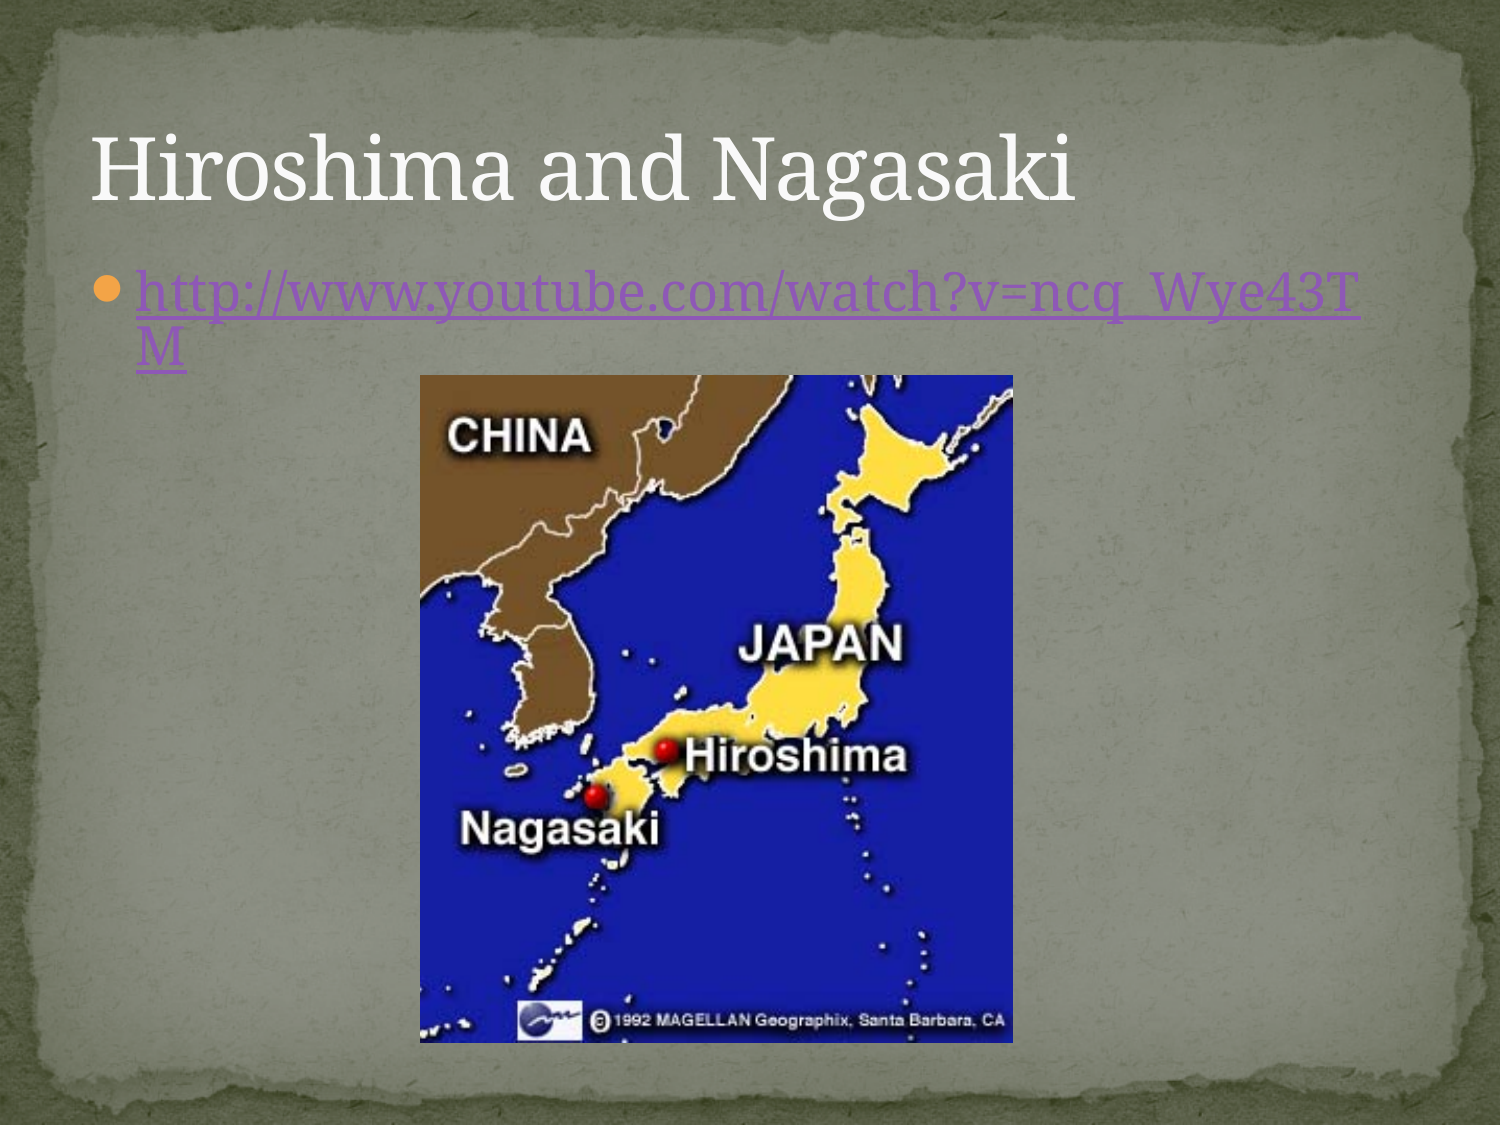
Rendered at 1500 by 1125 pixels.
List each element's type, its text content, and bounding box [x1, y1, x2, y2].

picture [420, 375, 1013, 1043]
title Hiroshima and Nagasaki [74, 24, 1425, 225]
list http://www.youtube.com/watch?v=ncq_Wye43TM [75, 249, 1425, 1000]
